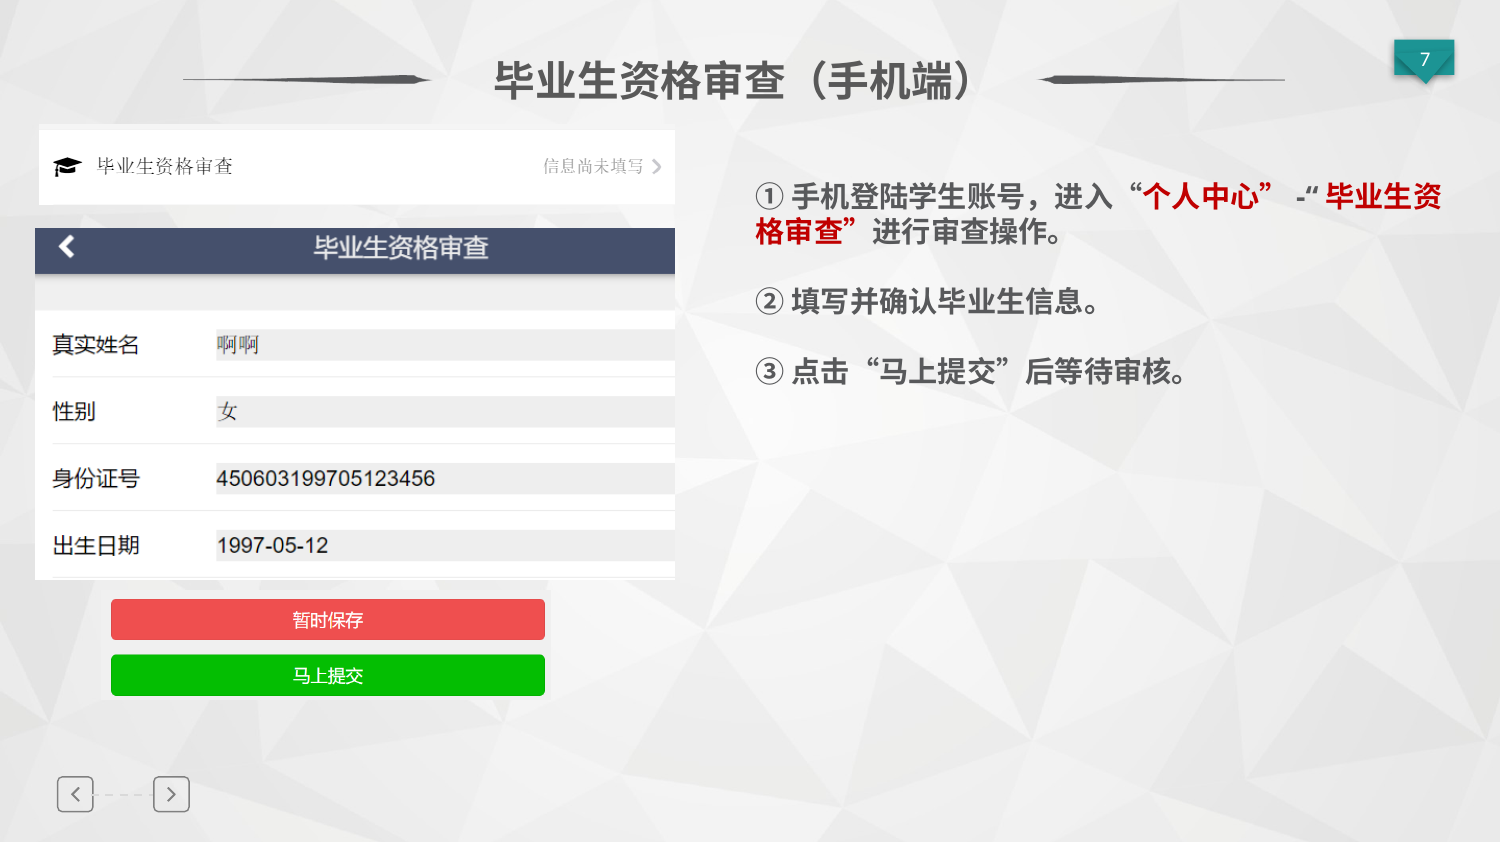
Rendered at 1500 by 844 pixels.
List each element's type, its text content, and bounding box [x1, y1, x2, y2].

picture [0, 0, 1500, 842]
text_box ①手机登陆学生账号，进入“个人中心”-“毕业生资 格审查”进行审查操作。 ②填写并确认毕业生信息。 ③点击“马上提交”后等待审核。 [740, 170, 1467, 431]
text_box 毕业生资格审查（手机端） [383, 54, 1106, 105]
